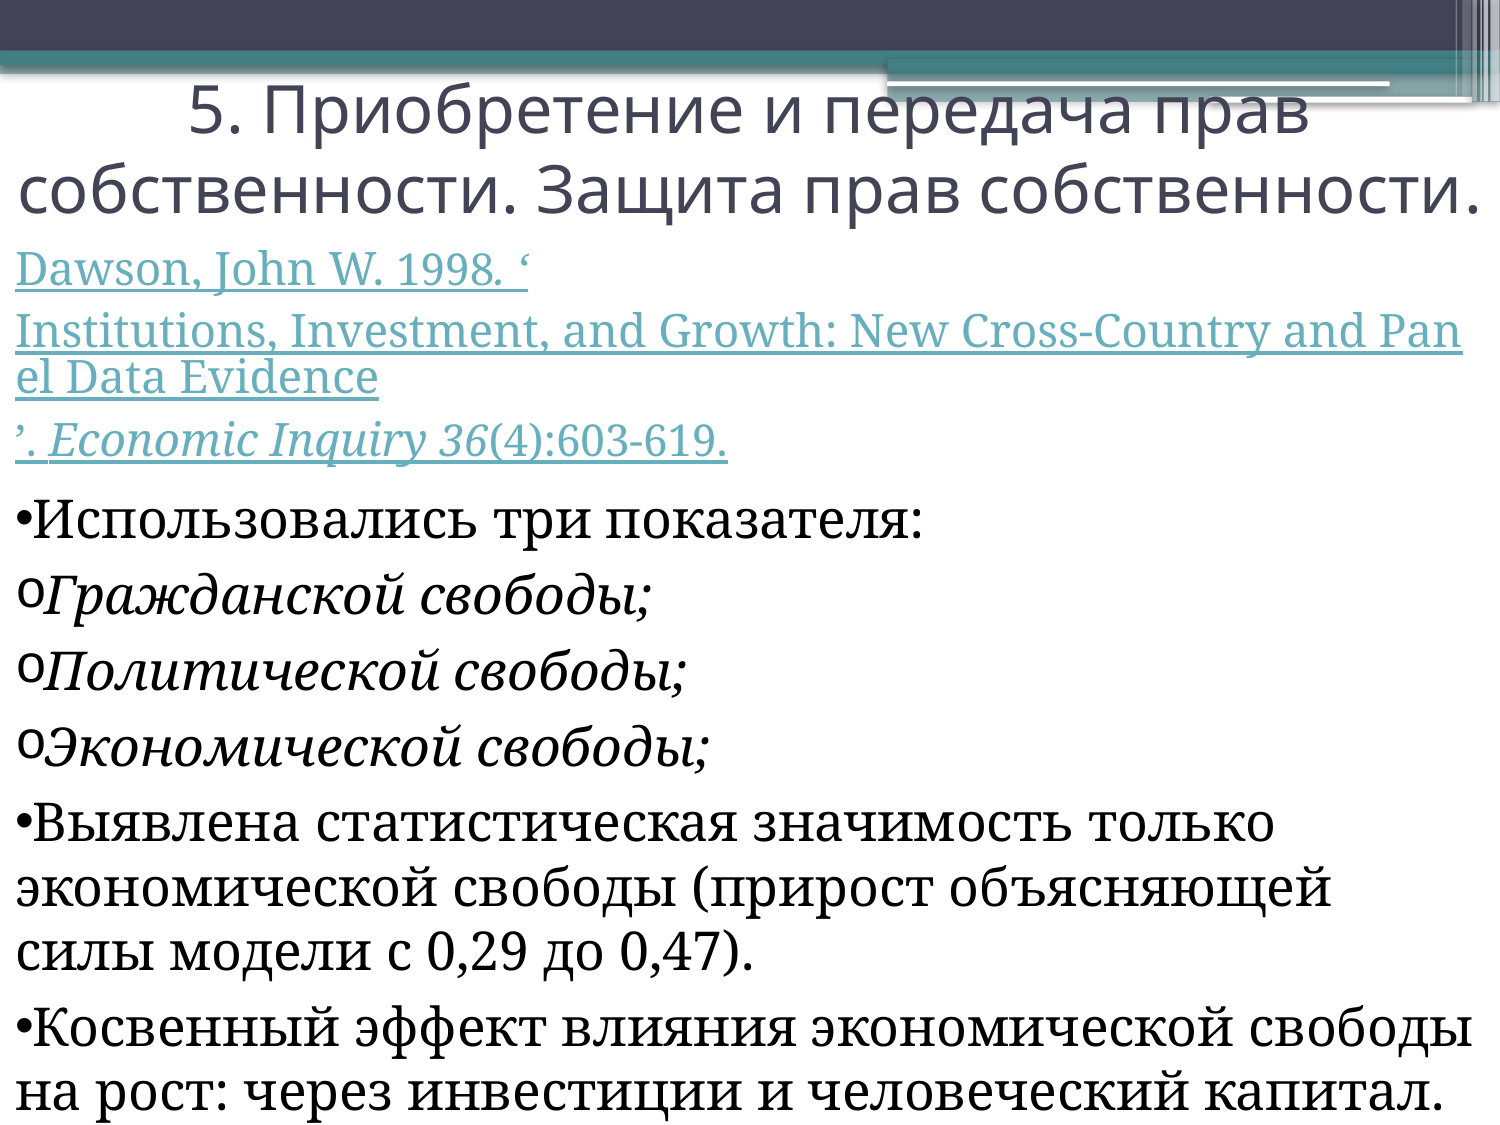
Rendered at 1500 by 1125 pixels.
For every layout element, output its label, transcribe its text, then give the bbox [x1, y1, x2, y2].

list Dawson, John W. 1998. ‘Institutions, Investment, and Growth: New Cross-Country and Panel Data Evidence’. Economic Inquiry 36(4):603-619. Использовались три показателя: Гражданской свободы; Политической свободы; Экономической свободы; Выявлена статистическая значимость только экономической свободы (прирост объясняющей силы модели с 0,29 до 0,47). Косвенный эффект влияния экономической свободы на рост: через инвестиции и человеческий капитал. [0, 235, 1500, 1125]
text_box 5. Приобретение и передача прав собственности. Защита прав собственности. [0, 59, 1500, 235]
